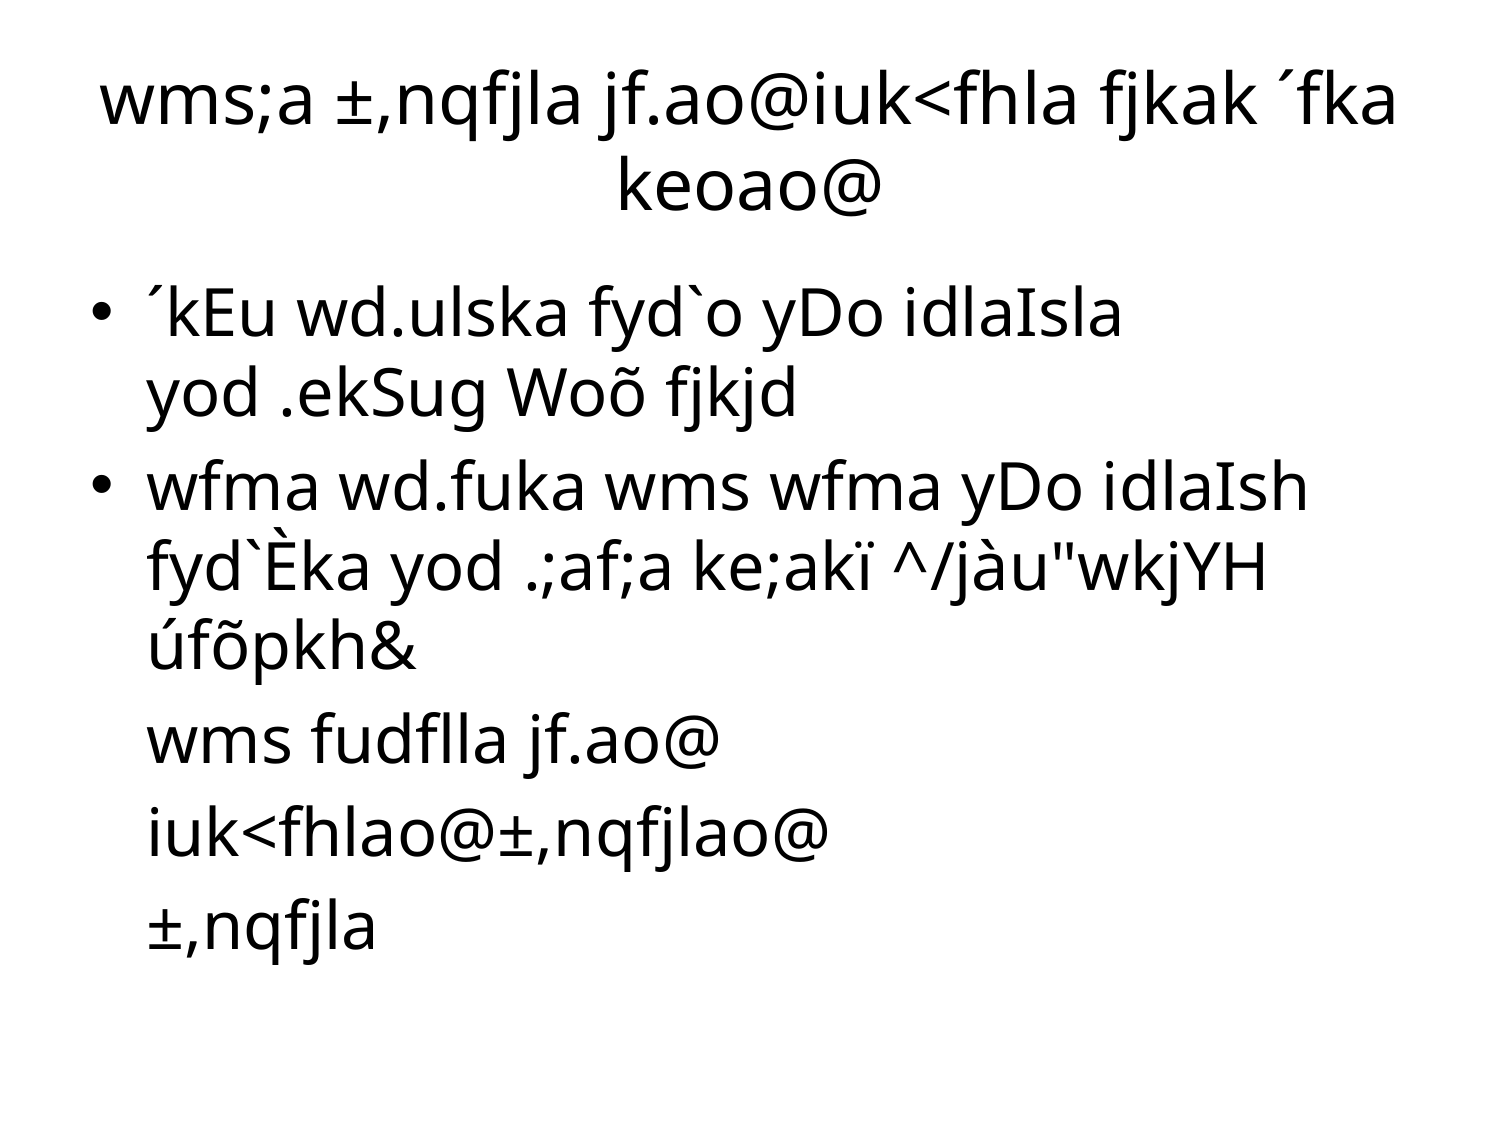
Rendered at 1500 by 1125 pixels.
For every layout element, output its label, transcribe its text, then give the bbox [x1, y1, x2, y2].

list ´kEu wd.ulska fyd`o yDo idlaIsla yod .ekSug Woõ fjkjd wfma wd.fuka wms wfma yDo idlaIsh fyd`Èka yod .;af;a ke;akï ^/jàu"wkjYH úfõpkh& wms fudflla jf.ao@ iuk<fhlao@±,nqfjlao@ ±,nqfjla [75, 262, 1425, 1005]
title wms;a ±,nqfjla jf.ao@iuk<fhla fjkak ´fka keoao@ [75, 45, 1425, 233]
